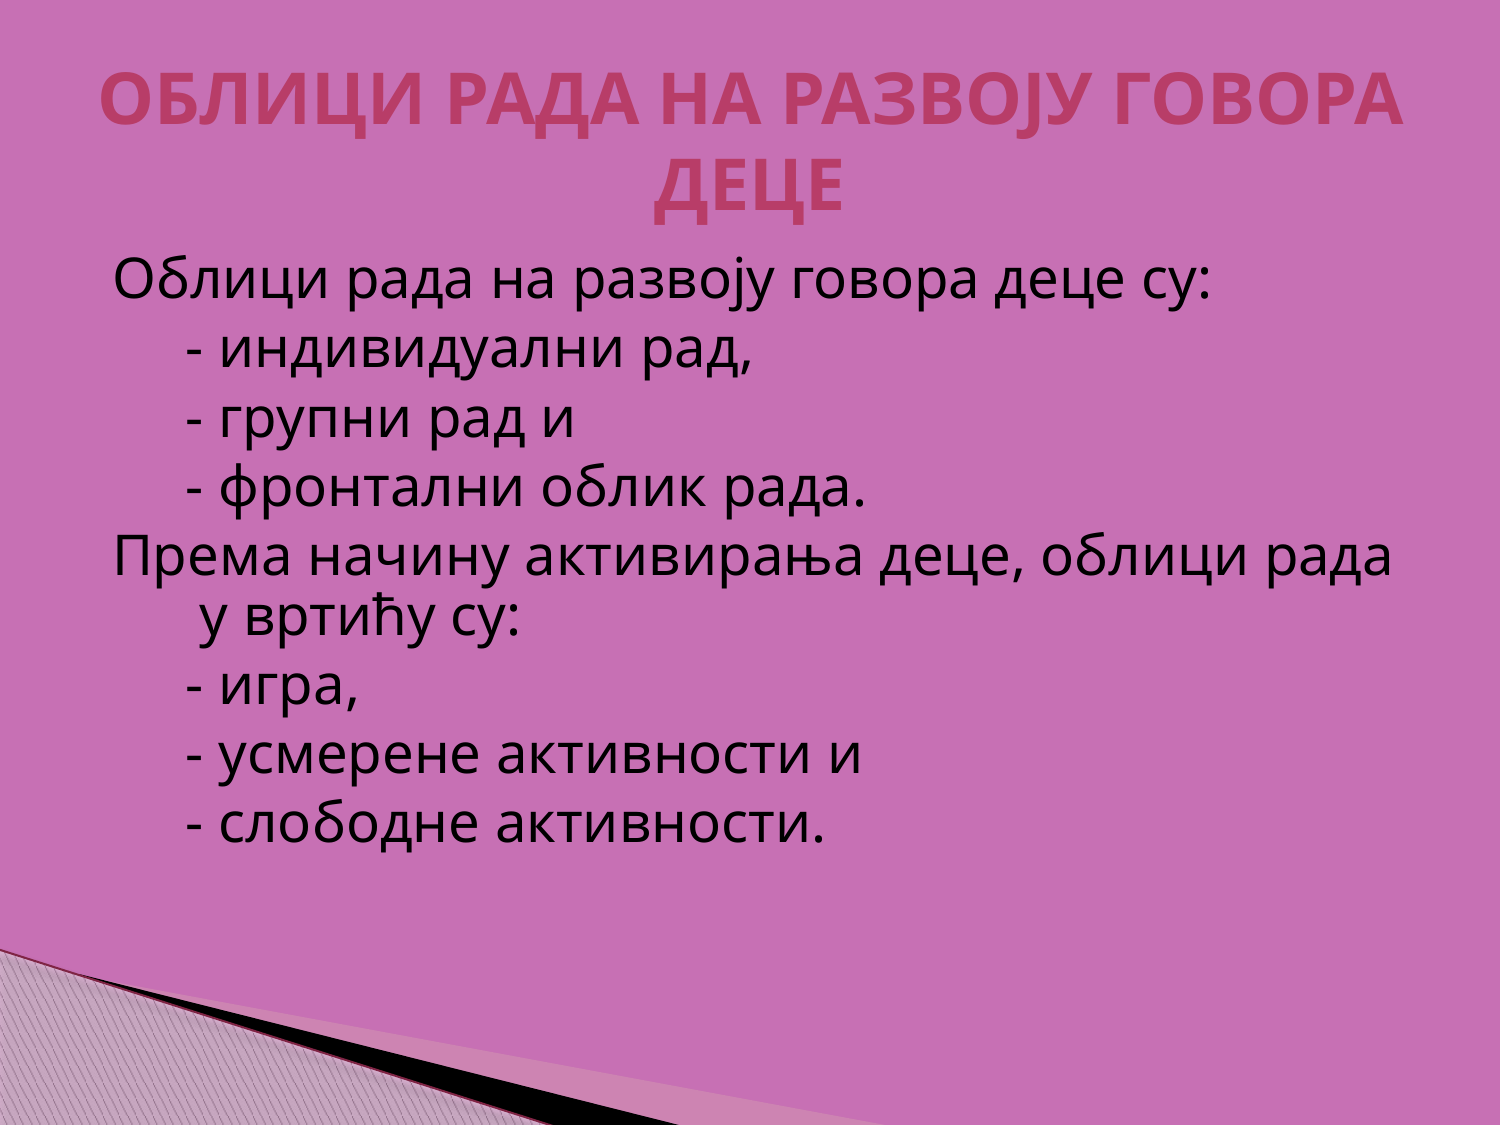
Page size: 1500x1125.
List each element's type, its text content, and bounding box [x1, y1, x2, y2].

list Облици рада на развоју говора деце су: - индивидуални рад, - групни рад и - фронтални облик рада. Према начину активирања деце, облици рада у вртићу су: - игра, - усмерене активности и - слободне активности. [75, 243, 1425, 986]
title ОБЛИЦИ РАДА НА РАЗВОЈУ ГОВОРА ДЕЦЕ [75, 45, 1425, 233]
